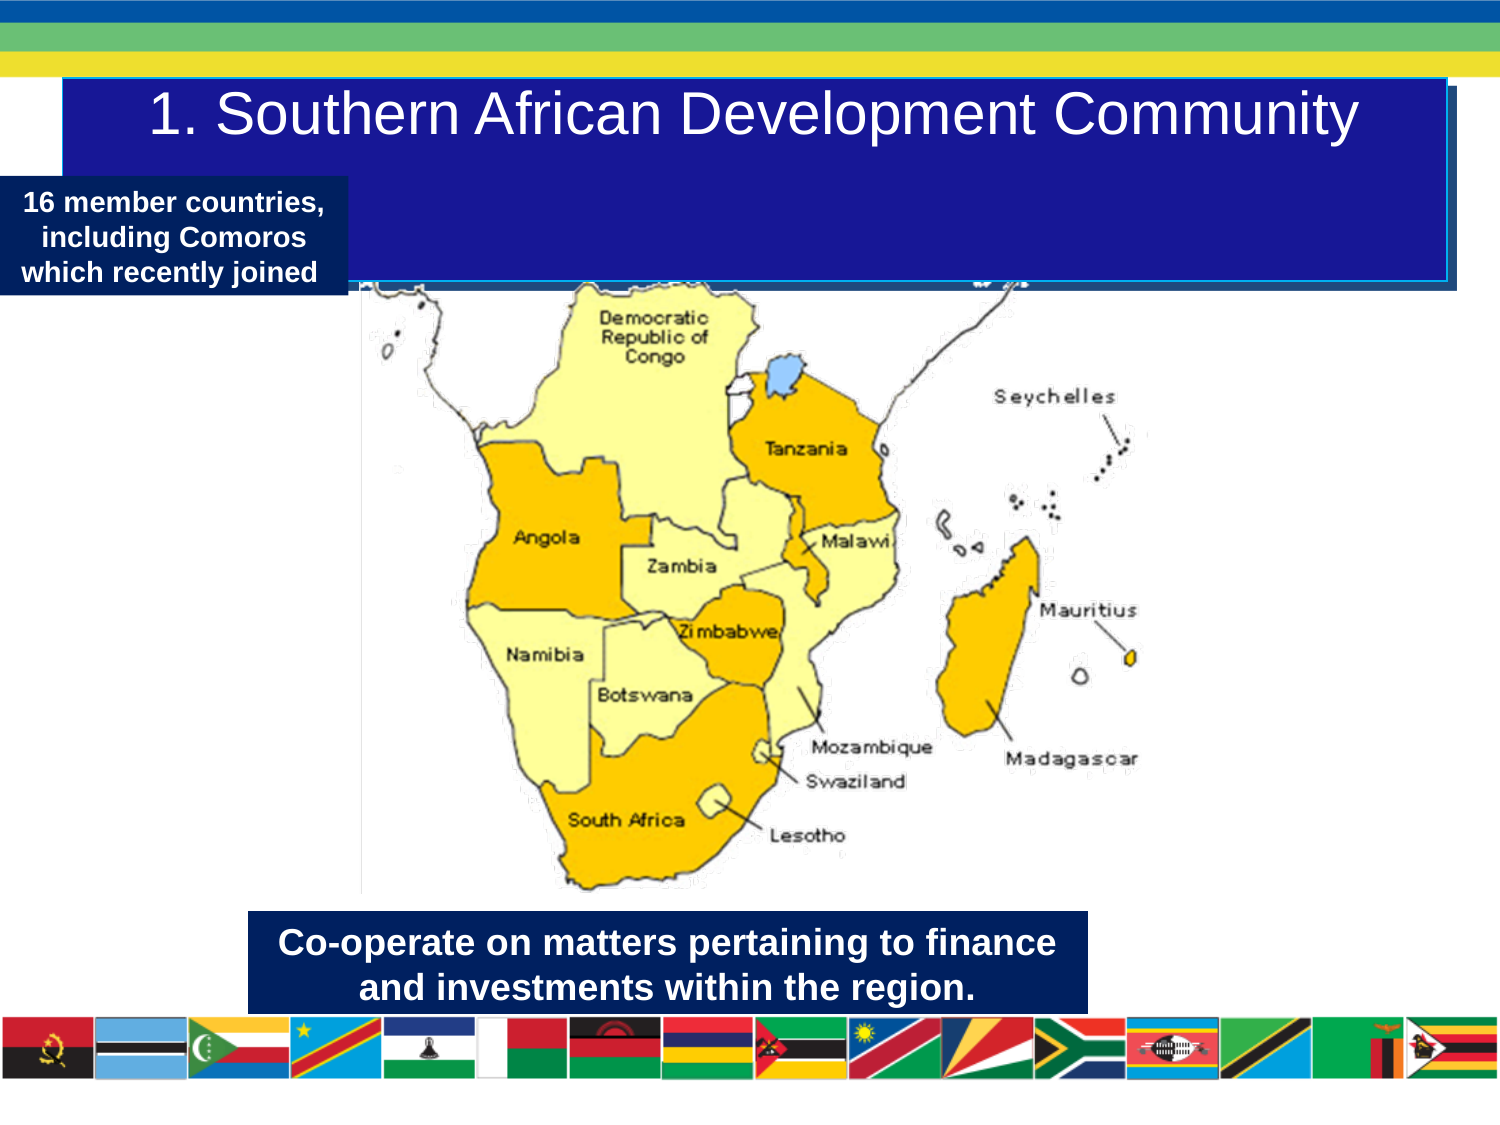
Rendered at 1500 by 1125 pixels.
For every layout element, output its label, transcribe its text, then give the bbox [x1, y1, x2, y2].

picture [0, 1013, 1500, 1083]
picture [359, 283, 1151, 895]
picture [0, 0, 1500, 79]
text_box 16 member countries, including Comoros which recently joined [0, 175, 349, 296]
title 1. Southern African Development Community [62, 77, 1448, 282]
text_box Co-operate on matters pertaining to finance and investments within the region. [247, 910, 1089, 1015]
